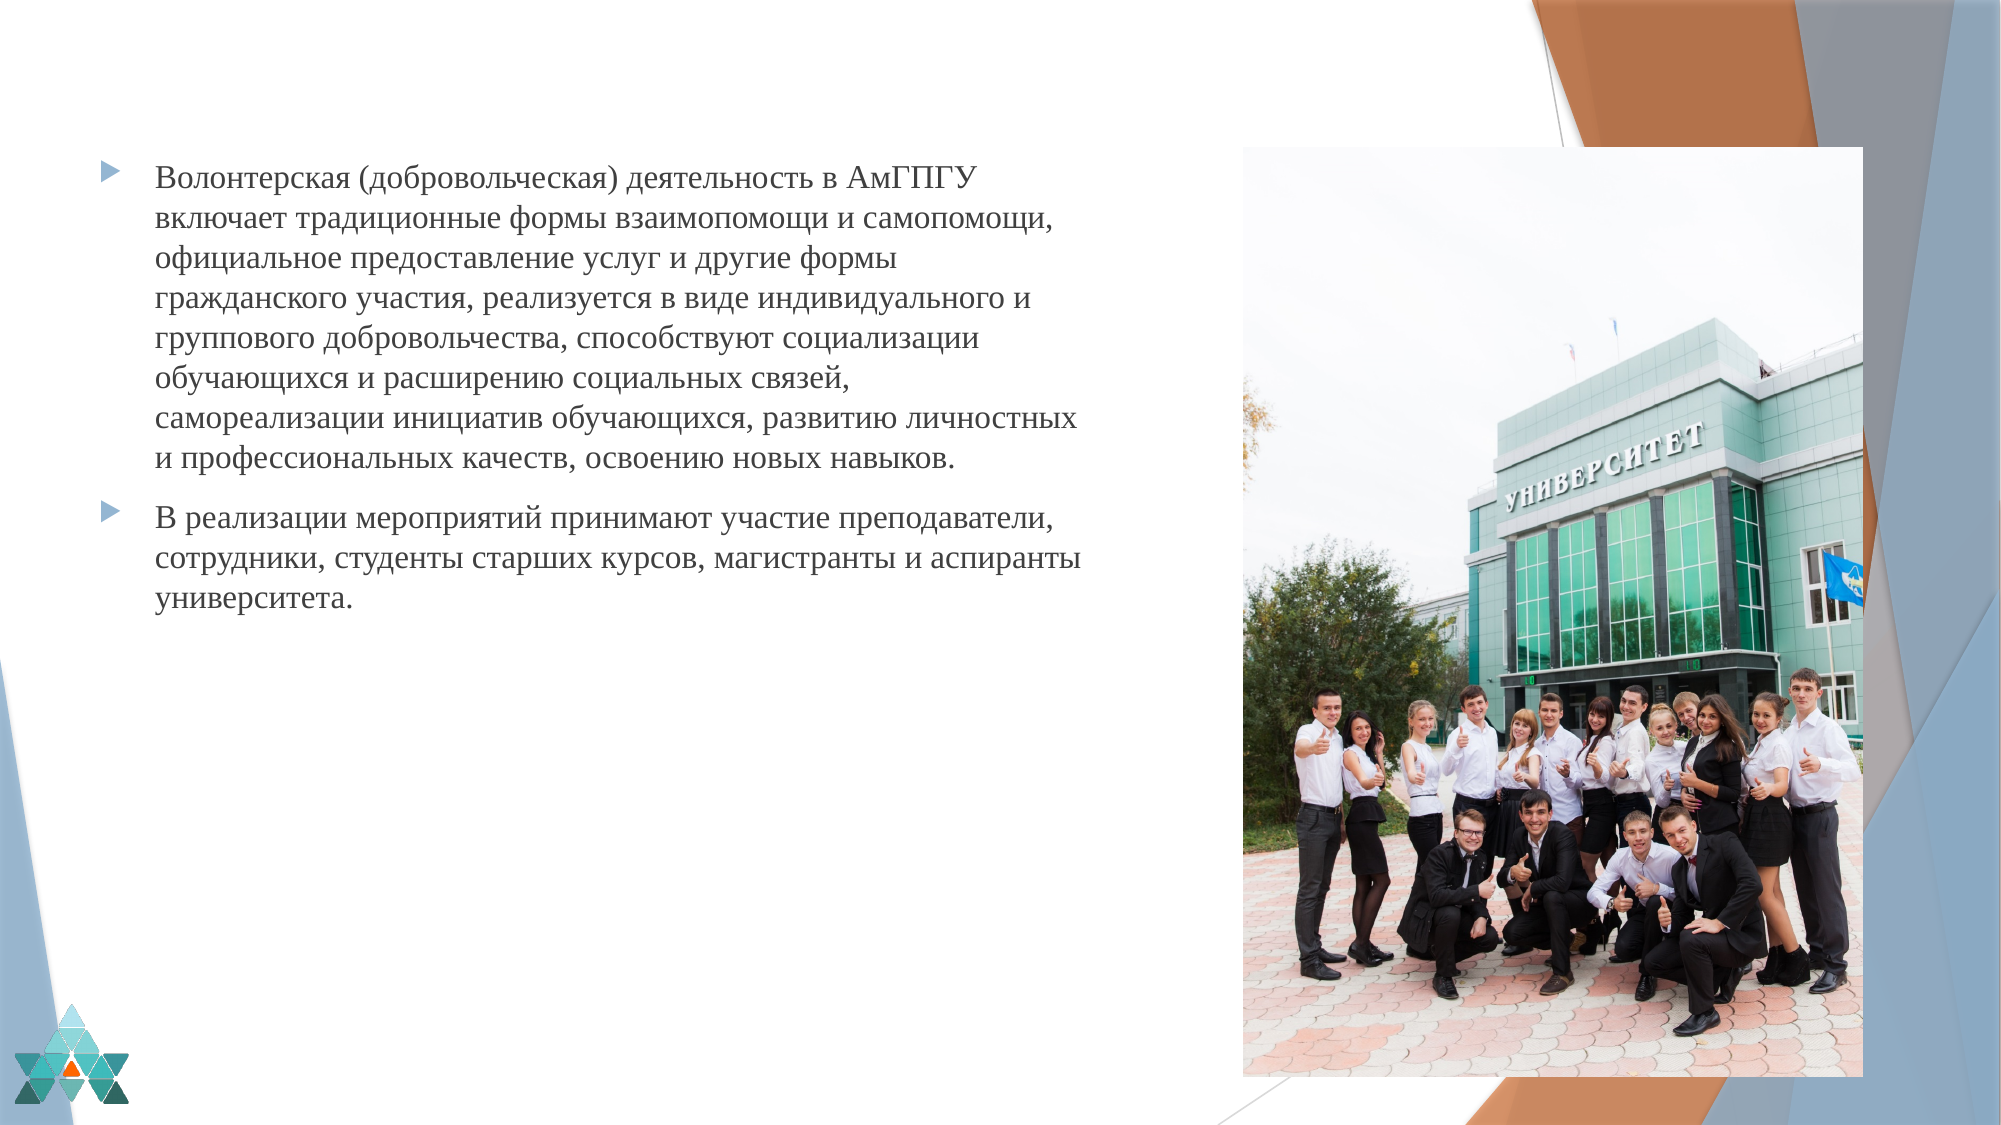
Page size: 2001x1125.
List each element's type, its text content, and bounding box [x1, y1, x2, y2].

list Волонтерская (добровольческая) деятельность в АмГПГУ включает традиционные формы взаимопомощи и самопомощи, официальное предоставление услуг и другие формы гражданского участия, реализуется в виде индивидуального и группового добровольчества, способствуют социализации обучающихся и расширению социальных связей, самореализации инициатив обучающихся, развитию личностных и профессиональных качеств, освоению новых навыков. В реализации мероприятий принимают участие преподаватели, сотрудники, студенты старших курсов, магистранты и аспиранты университета. [83, 147, 1099, 978]
picture [0, 981, 144, 1125]
picture [1243, 147, 1864, 1077]
